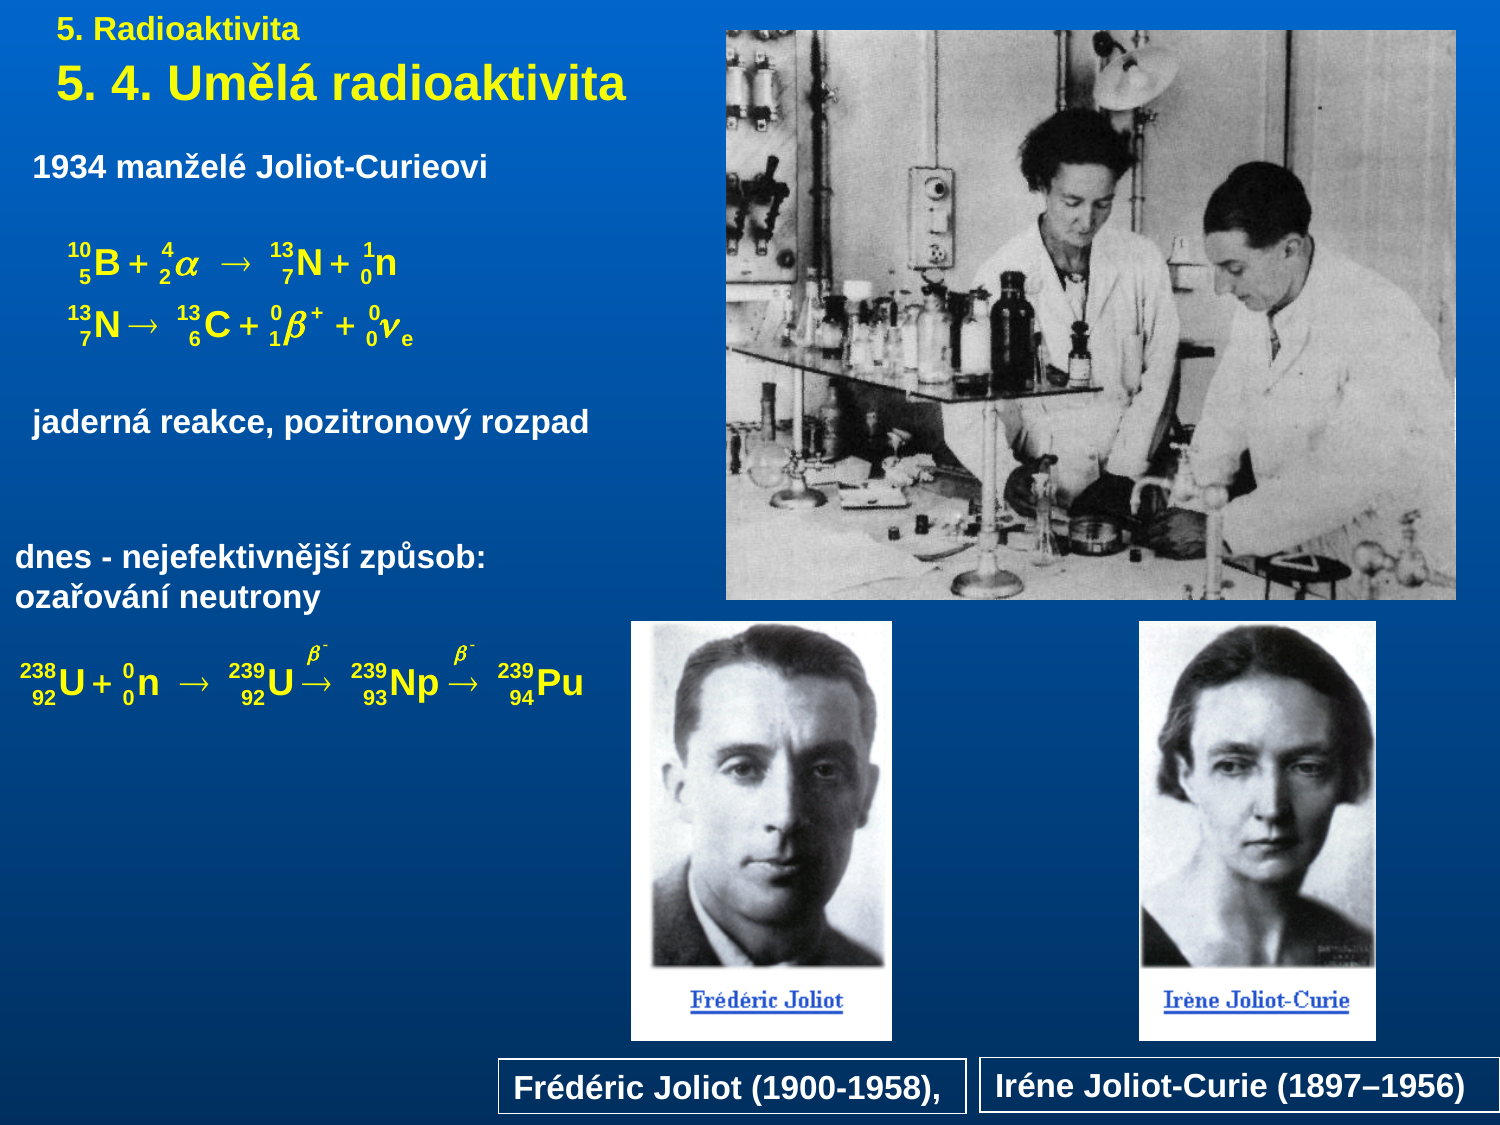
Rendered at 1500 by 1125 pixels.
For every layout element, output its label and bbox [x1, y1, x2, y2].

text_box [498, 1059, 966, 1114]
text_box [0, 236, 434, 352]
text_box [17, 393, 644, 448]
text_box [41, 0, 727, 102]
text_box [0, 527, 508, 622]
text_box [16, 633, 588, 711]
picture [1139, 621, 1376, 1041]
picture [631, 621, 892, 1041]
text_box [980, 1057, 1500, 1112]
text_box [17, 137, 526, 193]
picture [725, 30, 1456, 600]
